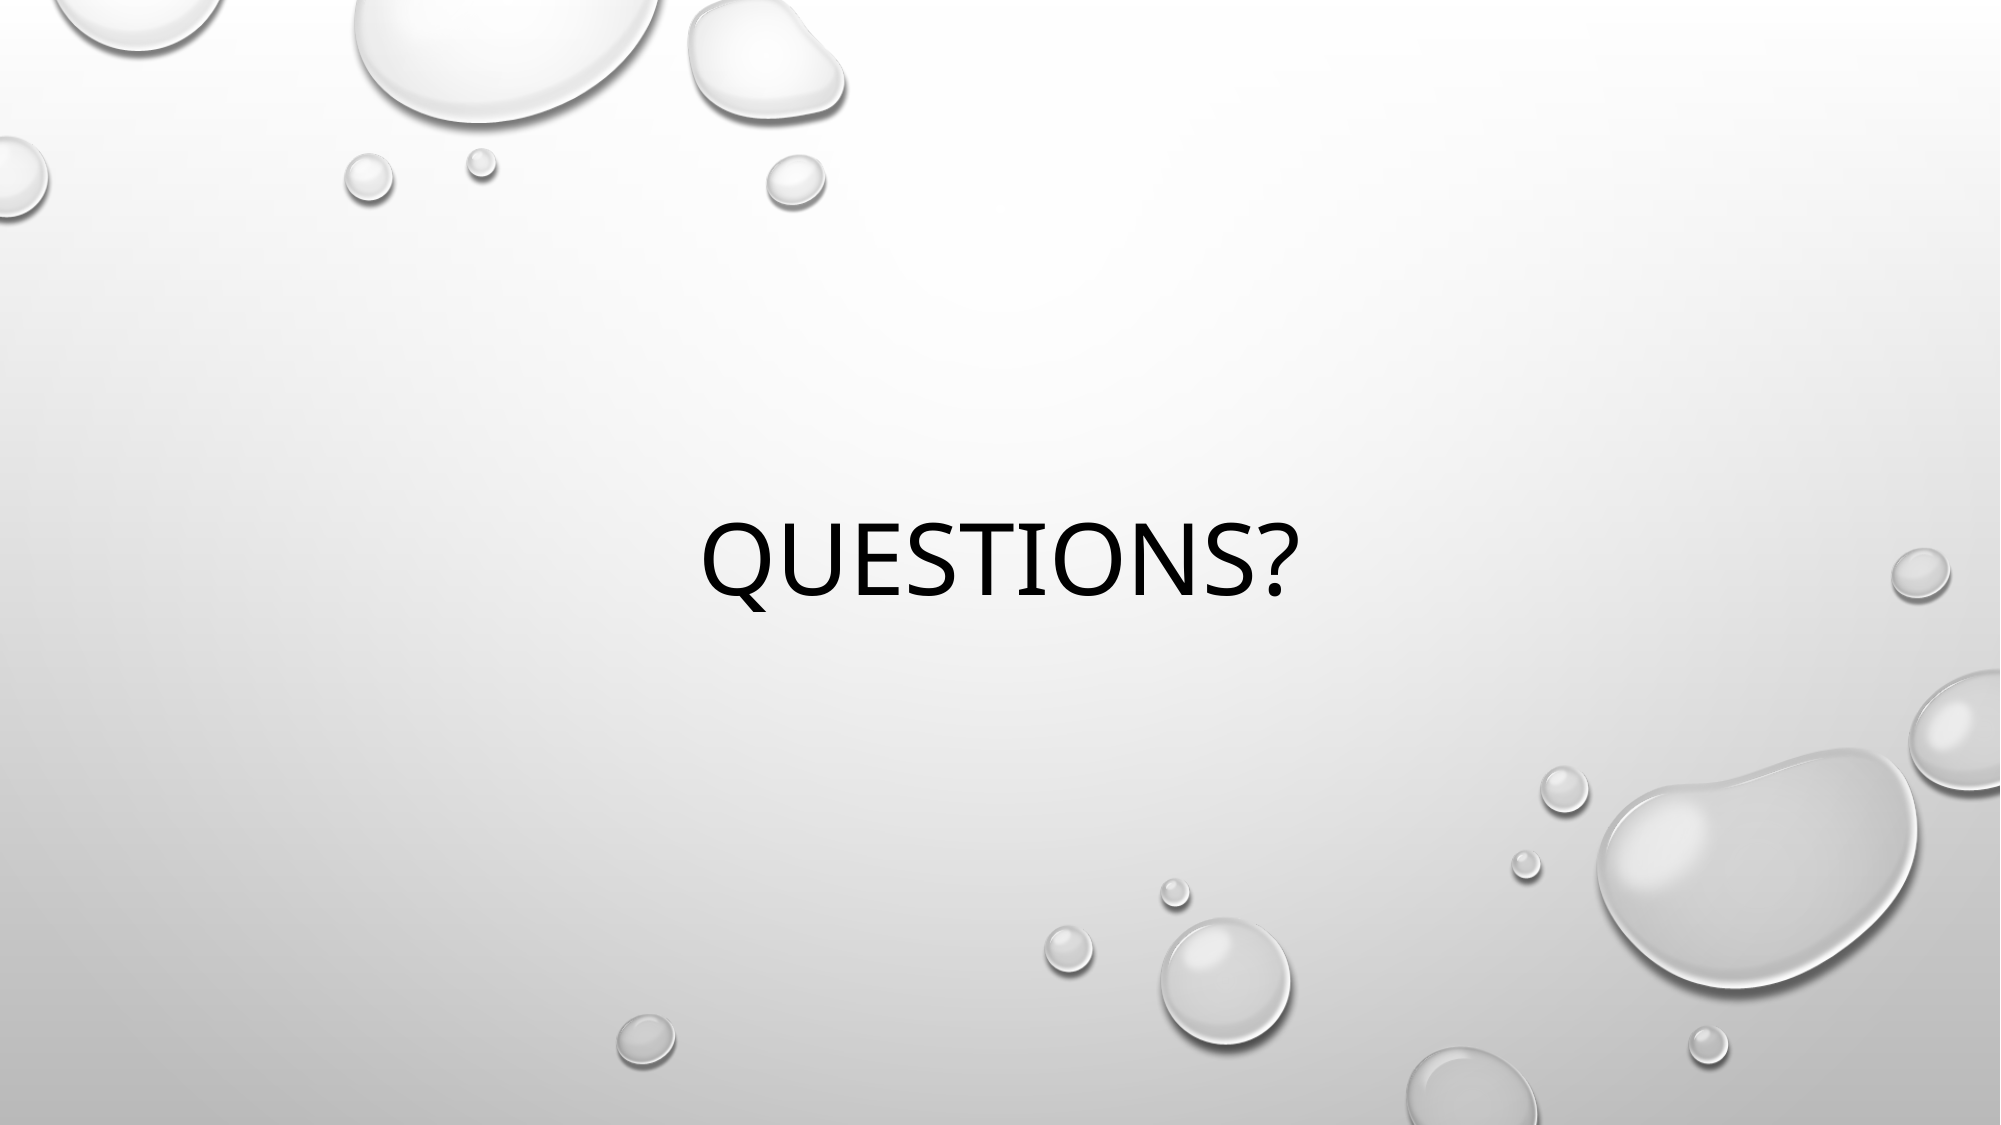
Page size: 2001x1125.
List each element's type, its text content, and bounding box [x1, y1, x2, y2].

title Questions? [287, 213, 1713, 625]
picture [0, 0, 2000, 1125]
